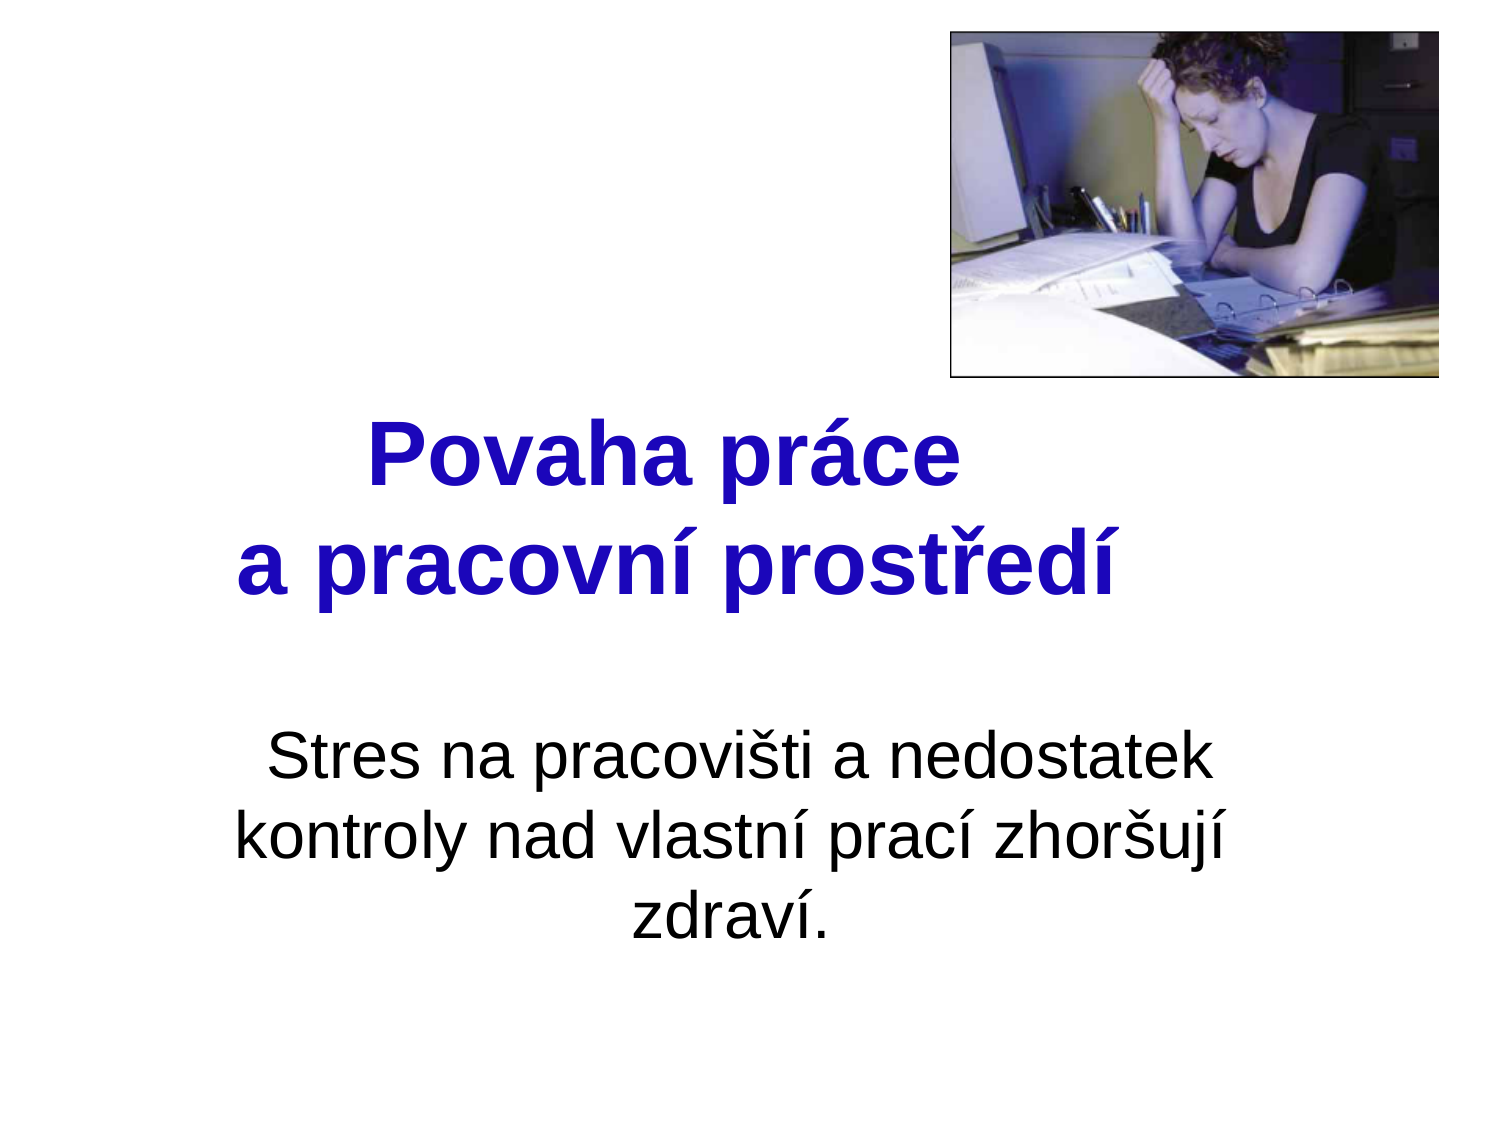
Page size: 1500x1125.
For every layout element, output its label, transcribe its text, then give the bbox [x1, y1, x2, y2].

title Povaha práce a pracovní prostředí [147, 290, 1208, 716]
picture [950, 30, 1439, 379]
subtitle Stres na pracovišti a nedostatek kontroly nad vlastní prací zhoršují zdraví. [206, 704, 1257, 992]
